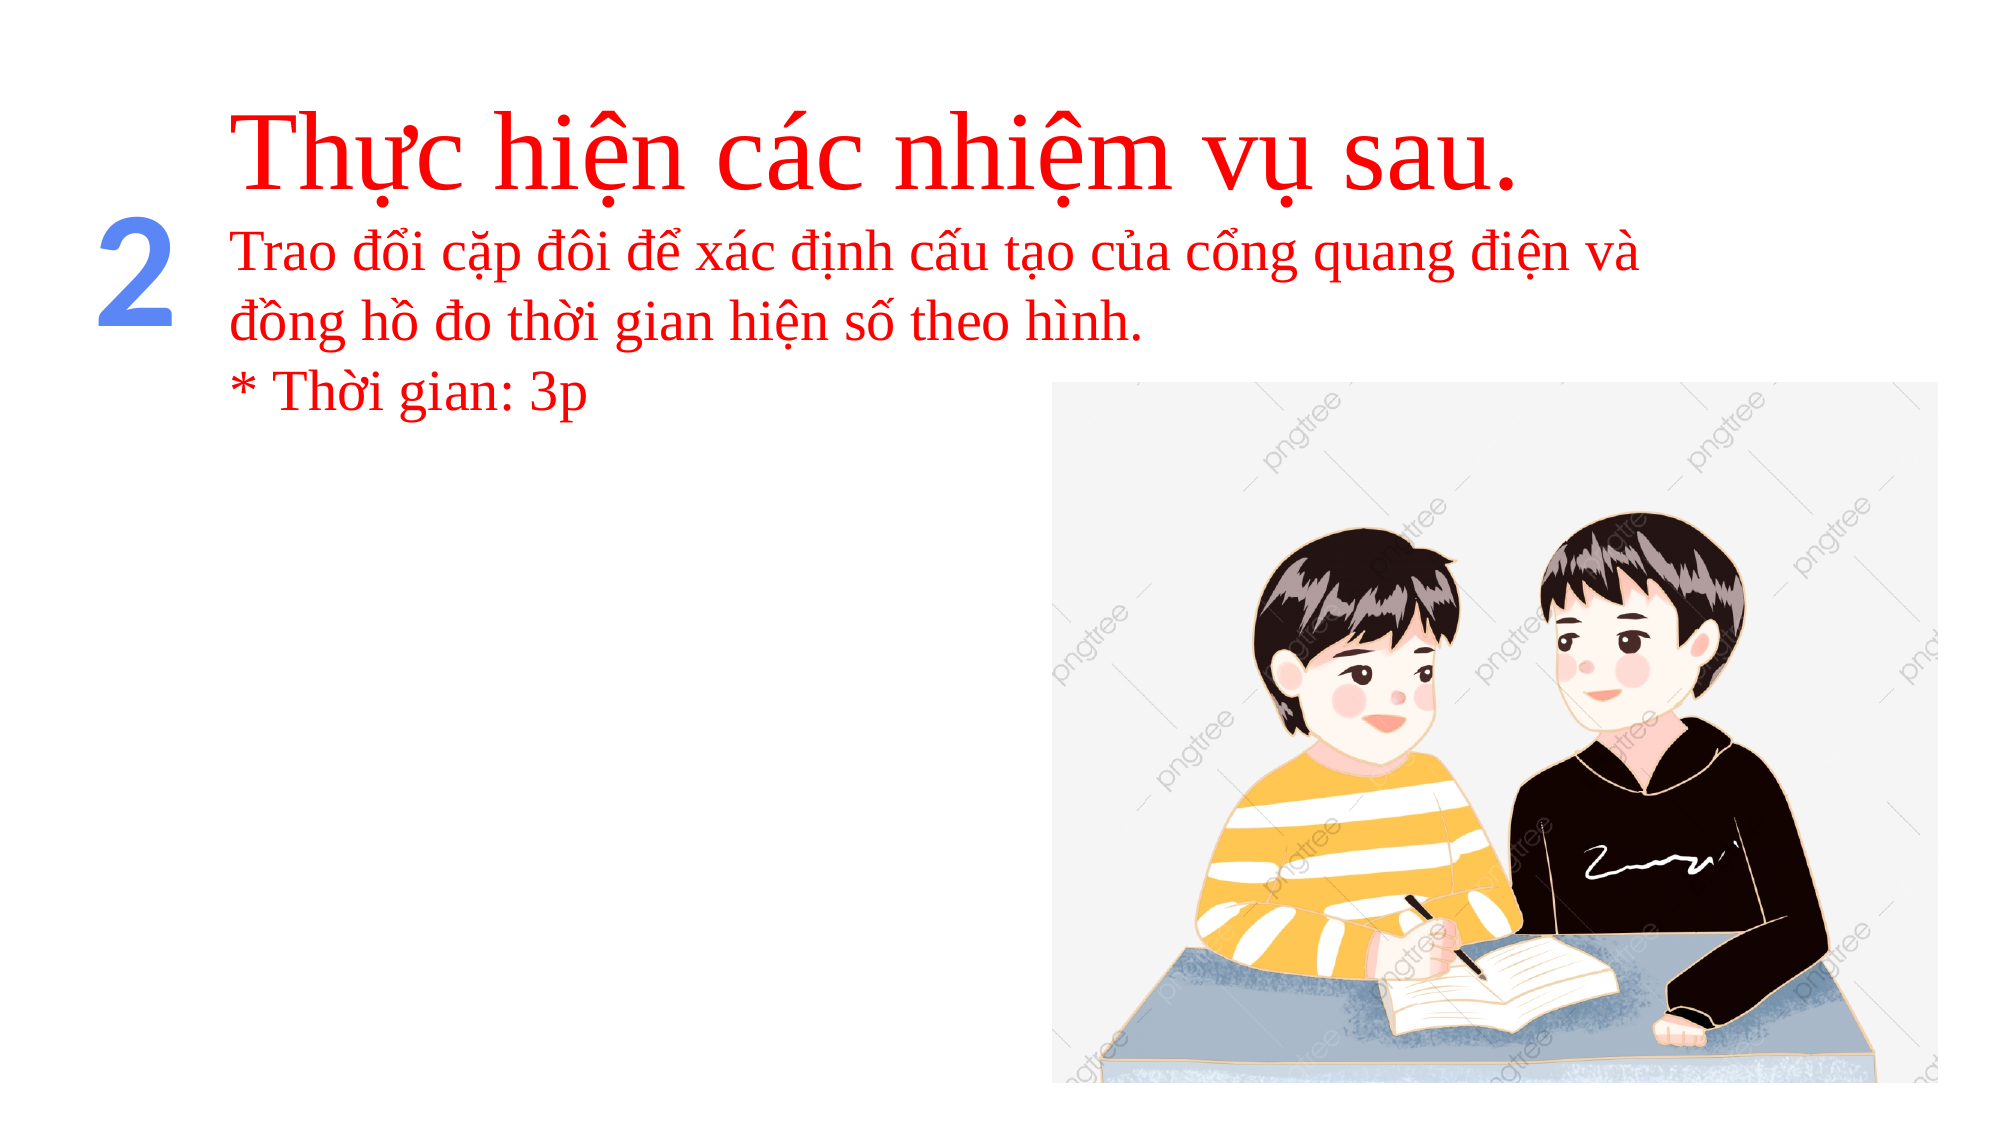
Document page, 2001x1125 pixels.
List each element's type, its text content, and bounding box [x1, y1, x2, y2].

text_box 2 [77, 152, 196, 368]
text_box Thực hiện các nhiệm vụ sau. Trao đổi cặp đôi để xác định cấu tạo của cổng quang điện và đồng hồ đo thời gian hiện số theo hình. * Thời gian: 3p [215, 69, 1704, 430]
picture [1052, 382, 1951, 1083]
